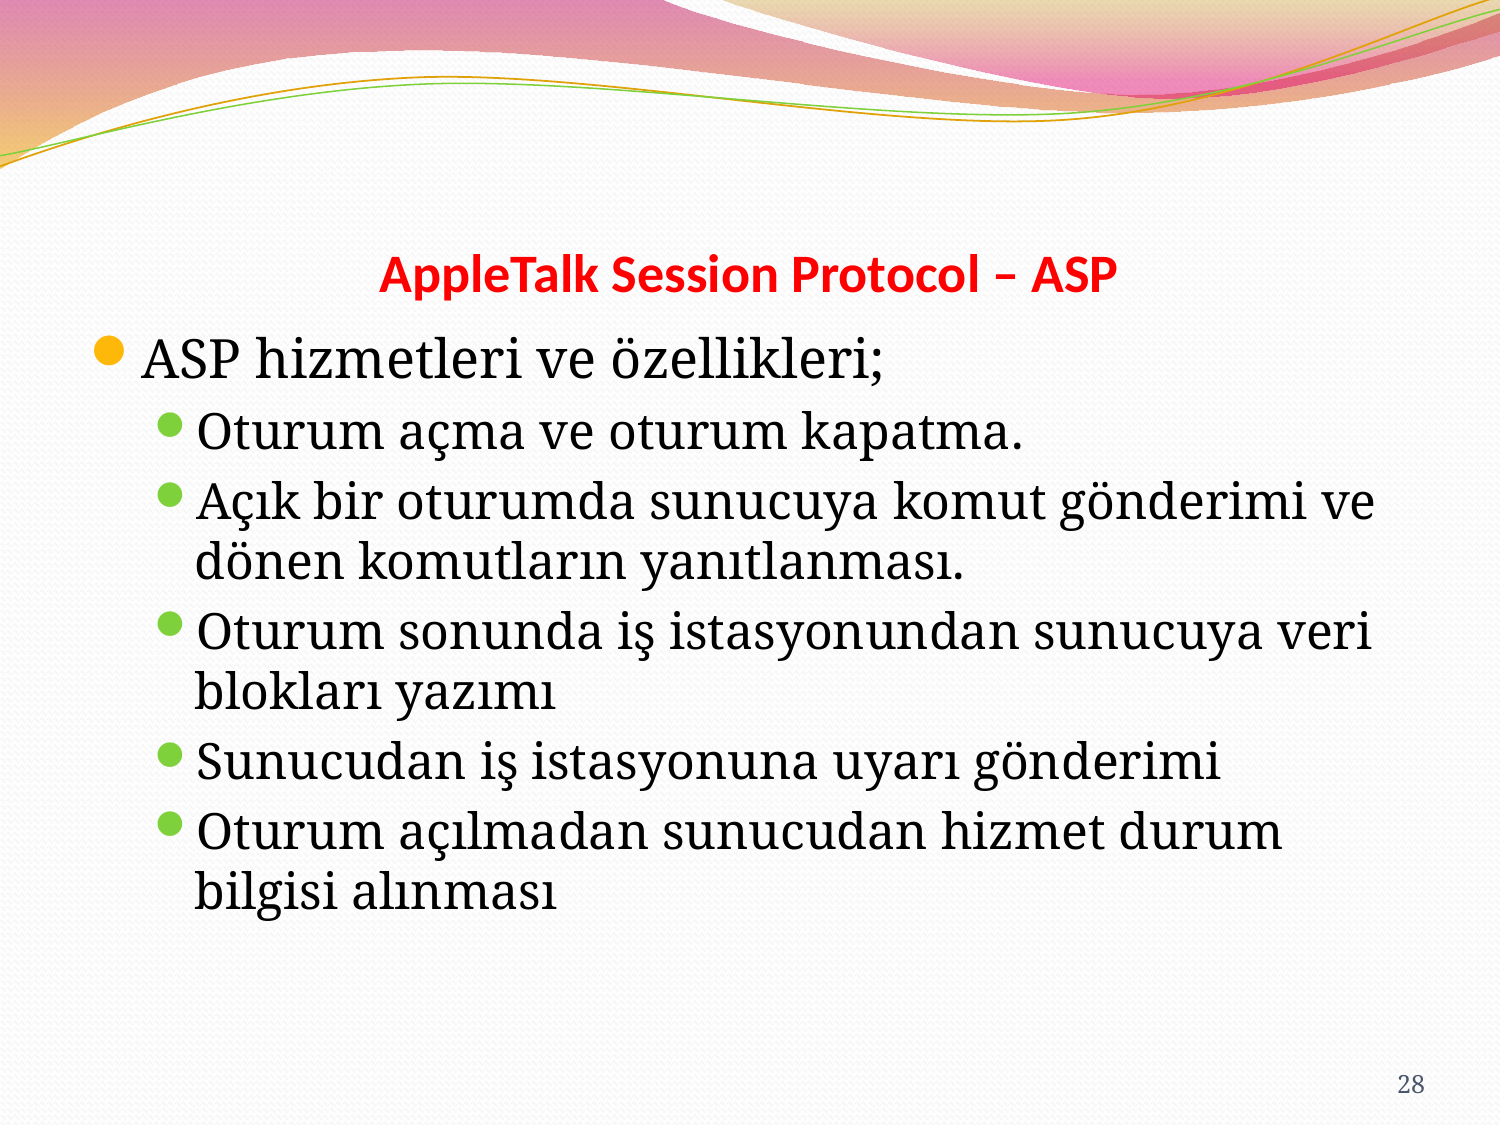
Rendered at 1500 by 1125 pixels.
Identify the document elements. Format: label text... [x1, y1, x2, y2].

slide_number 28 [1299, 1042, 1425, 1103]
title AppleTalk Session Protocol – ASP [75, 115, 1425, 303]
list ASP hizmetleri ve özellikleri; Oturum açma ve oturum kapatma. Açık bir oturumda sunucuya komut gönderimi ve dönen komutların yanıtlanması. Oturum sonunda iş istasyonundan sunucuya veri blokları yazımı Sunucudan iş istasyonuna uyarı gönderimi Oturum açılmadan sunucudan hizmet durum bilgisi alınması [75, 317, 1425, 1038]
